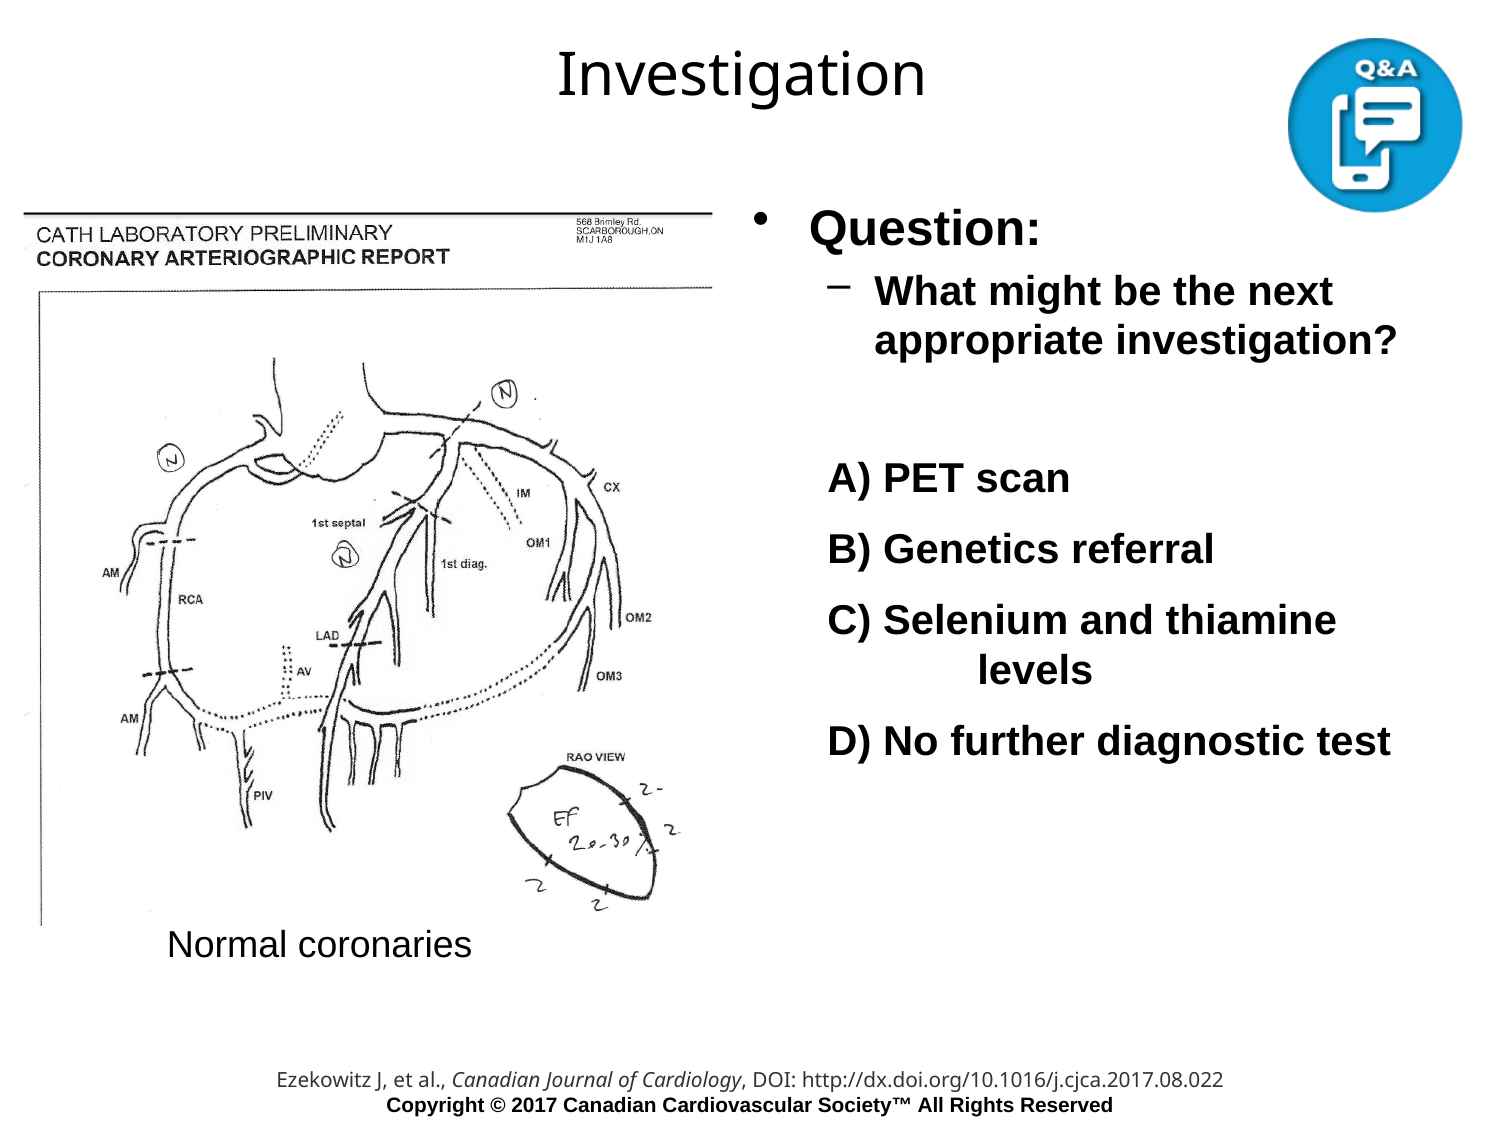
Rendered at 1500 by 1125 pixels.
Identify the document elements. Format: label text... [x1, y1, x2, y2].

picture [1287, 37, 1463, 214]
text_box Normal coronaries [152, 935, 488, 973]
list Question: What might be the next appropriate investigation? A) PET scan B) Genetics referral C) Selenium and thiamine levels D) No further diagnostic test [737, 187, 1450, 1003]
picture [23, 212, 713, 927]
title Investigation [87, 30, 1399, 113]
